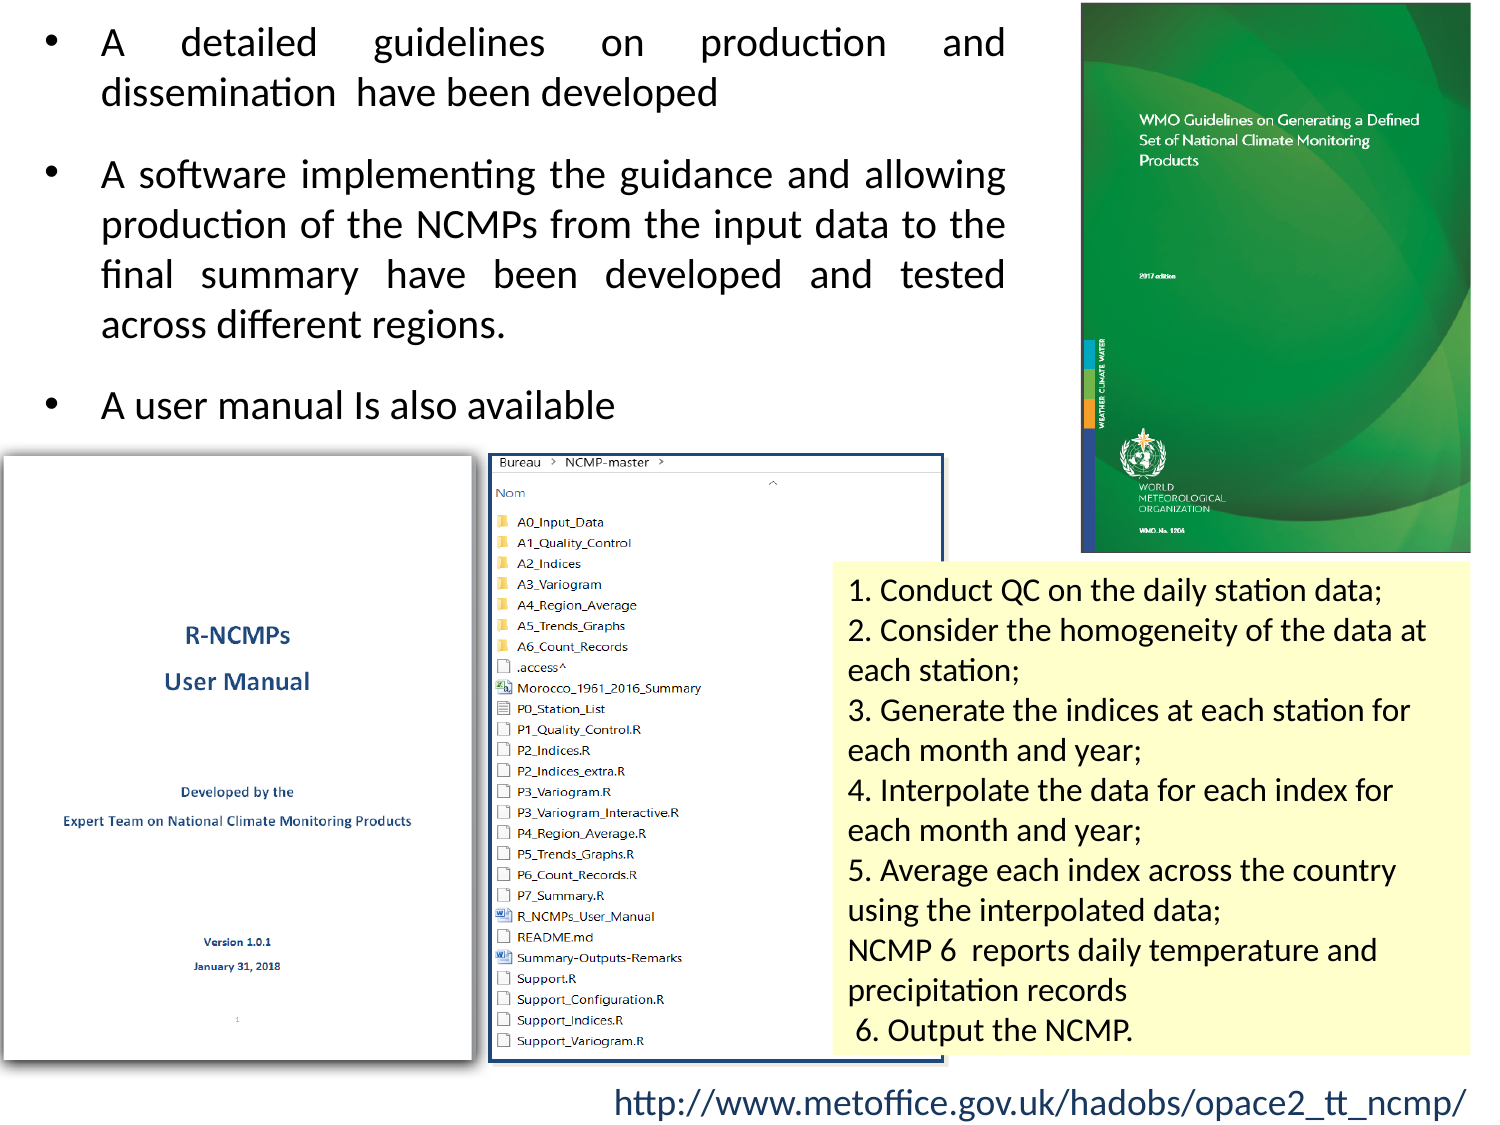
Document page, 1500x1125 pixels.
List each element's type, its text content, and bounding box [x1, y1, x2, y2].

picture [3, 455, 477, 1060]
text_box 1. Conduct QC on the daily station data; 2. Consider the homogeneity of the data at each station; 3. Generate the indices at each station for each month and year; 4. Interpolate the data for each index for each month and year; 5. Average each index across the country using the interpolated data; NCMP 6 reports daily temperature and precipitation records 6. Output the NCMP. [946, 561, 1471, 1056]
list A detailed guidelines on production and dissemination have been developed A software implementing the guidance and allowing production of the NCMPs from the input data to the final summary have been developed and tested across different regions. A user manual Is also available [29, 7, 1022, 457]
picture [491, 455, 942, 1060]
text_box http://www.metoffice.gov.uk/hadobs/opace2_tt_ncmp/ [561, 1070, 1491, 1125]
picture [1080, 2, 1471, 553]
